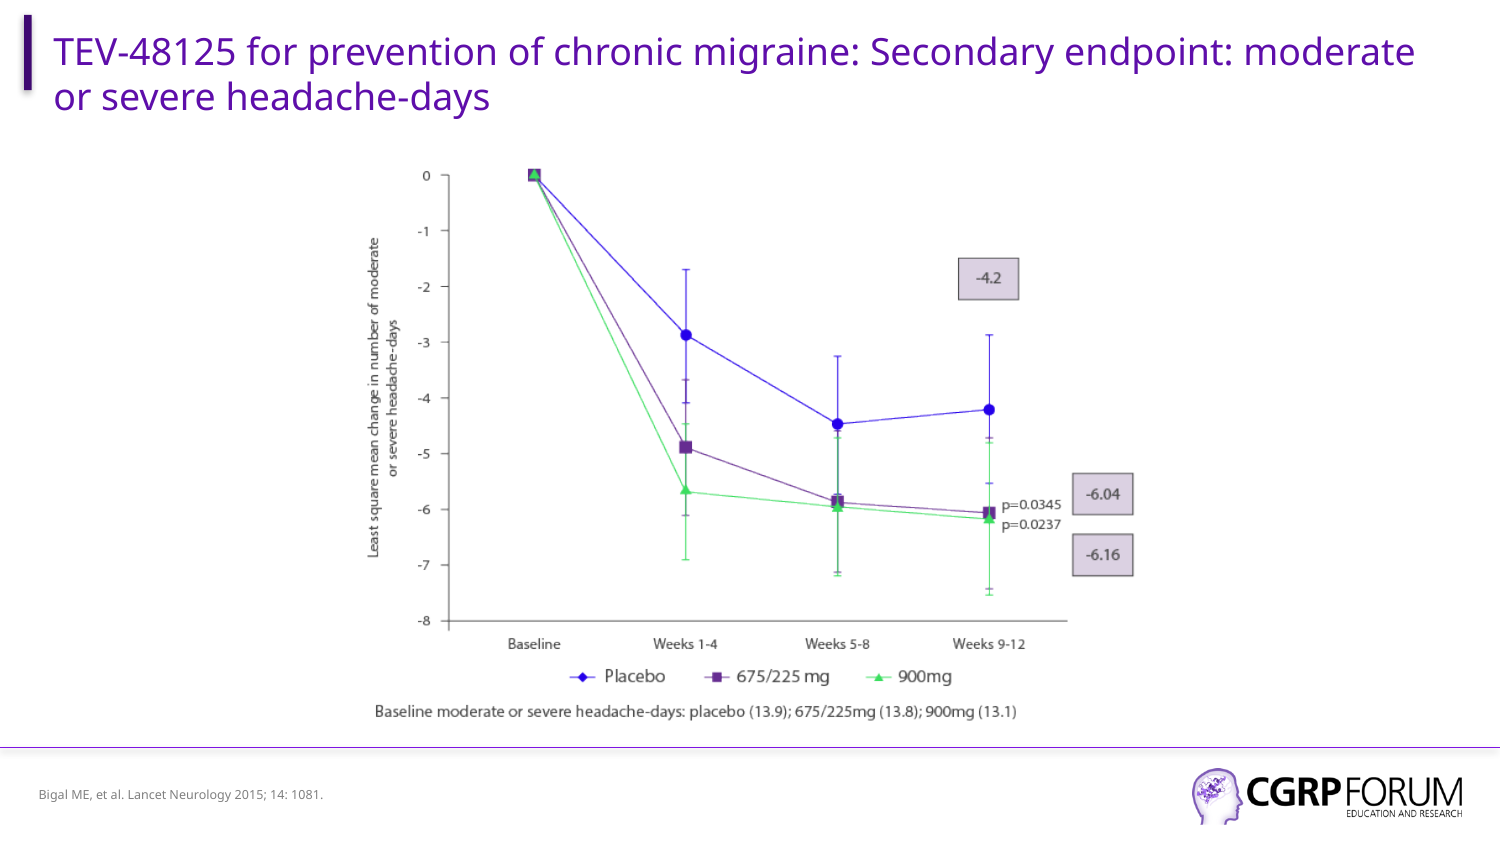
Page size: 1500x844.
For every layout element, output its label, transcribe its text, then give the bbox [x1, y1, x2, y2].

list Bigal ME, et al. Lancet Neurology 2015; 14: 1081. [38, 768, 1101, 825]
title TEV-48125 for prevention of chronic migraine: Secondary endpoint: moderate or severe headache-days [38, 20, 1462, 142]
picture [1192, 768, 1462, 825]
picture [355, 155, 1147, 733]
